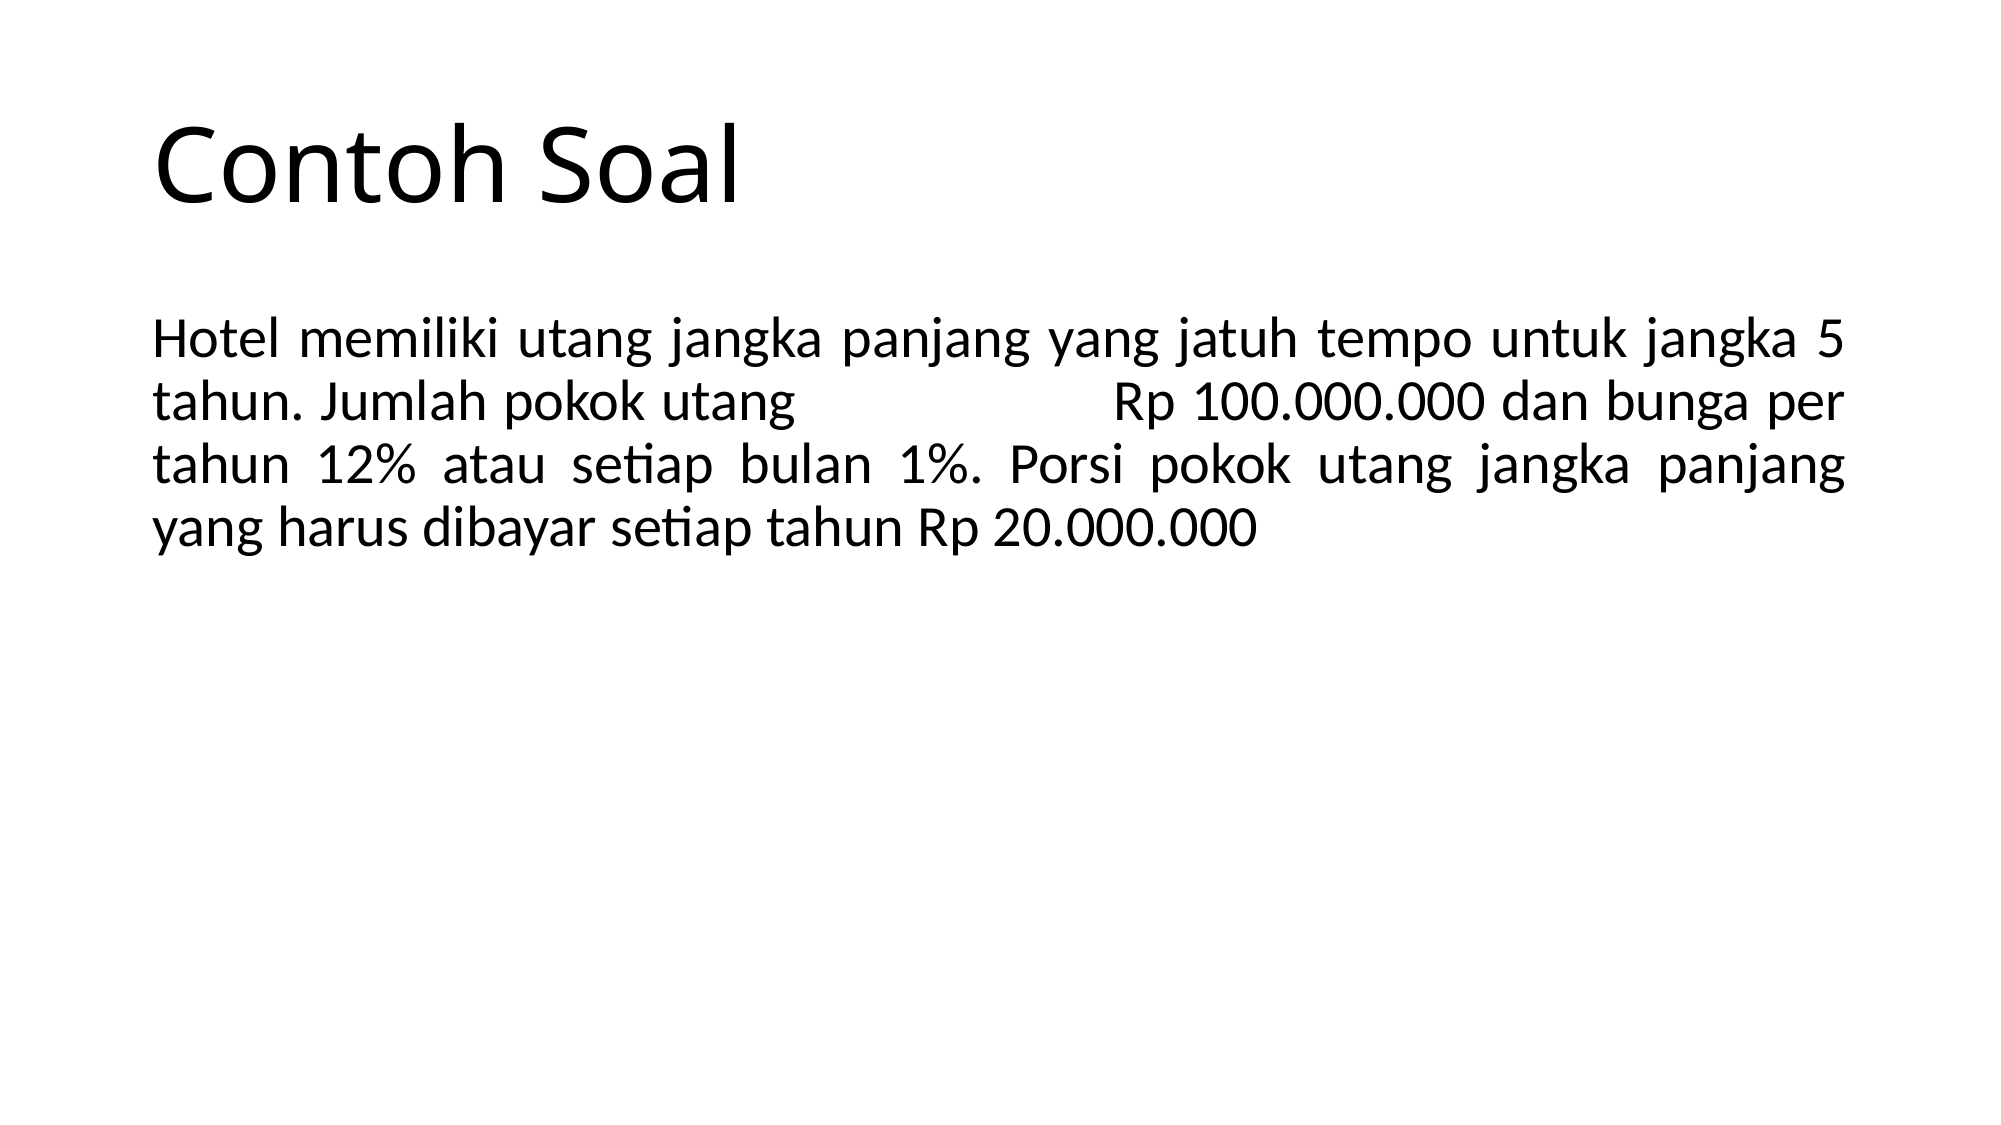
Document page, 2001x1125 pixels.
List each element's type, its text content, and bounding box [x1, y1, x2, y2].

list Hotel memiliki utang jangka panjang yang jatuh tempo untuk jangka 5 tahun. Jumlah pokok utang Rp 100.000.000 dan bunga per tahun 12% atau setiap bulan 1%. Porsi pokok utang jangka panjang yang harus dibayar setiap tahun Rp 20.000.000 [137, 299, 1863, 1014]
title Contoh Soal [137, 59, 1863, 278]
